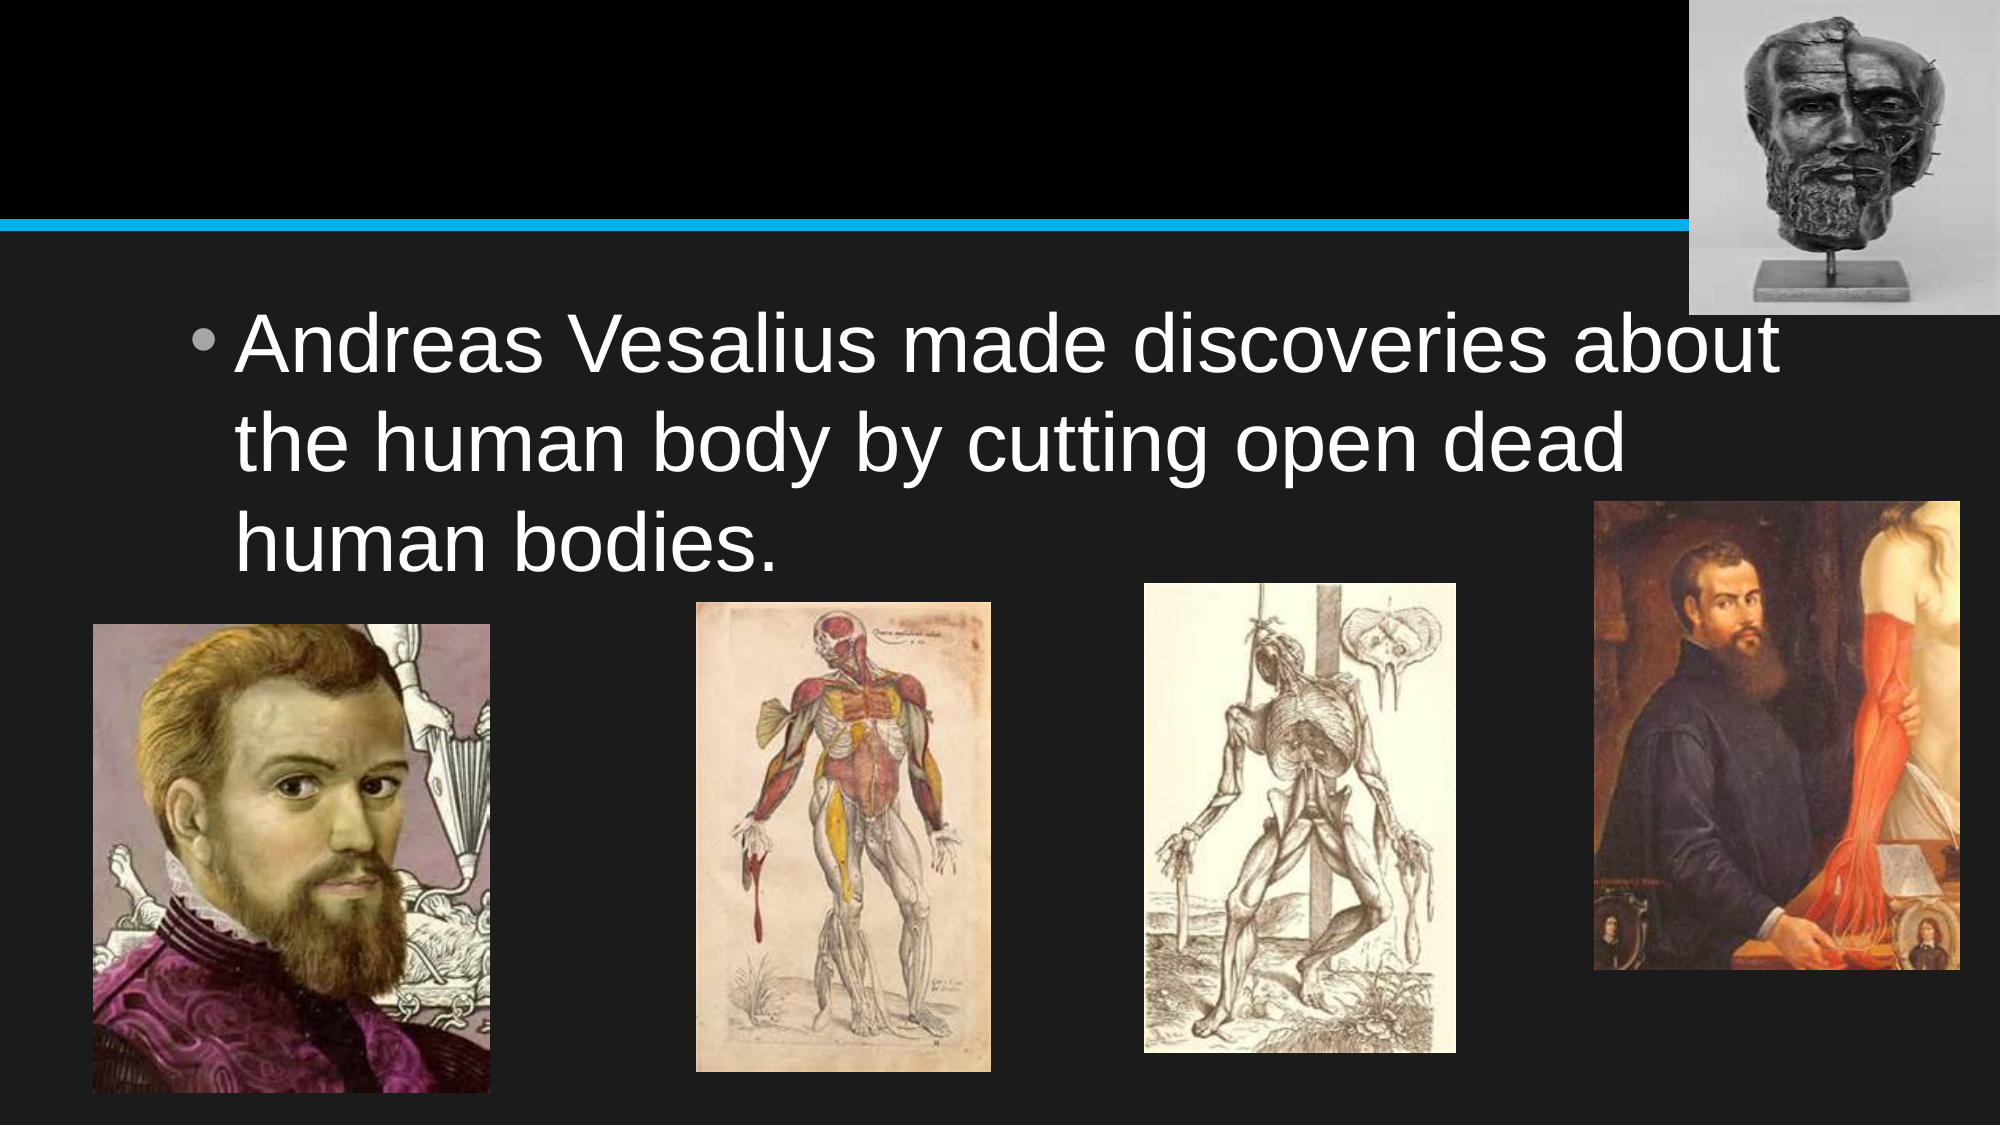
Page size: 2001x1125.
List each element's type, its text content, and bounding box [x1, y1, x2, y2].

picture [696, 602, 991, 1072]
picture [93, 624, 490, 1093]
list Andreas Vesalius made discoveries about the human body by cutting open dead human bodies. [174, 281, 1825, 1013]
picture [1144, 583, 1456, 1053]
picture [1594, 501, 1960, 970]
picture [1689, 0, 2000, 315]
